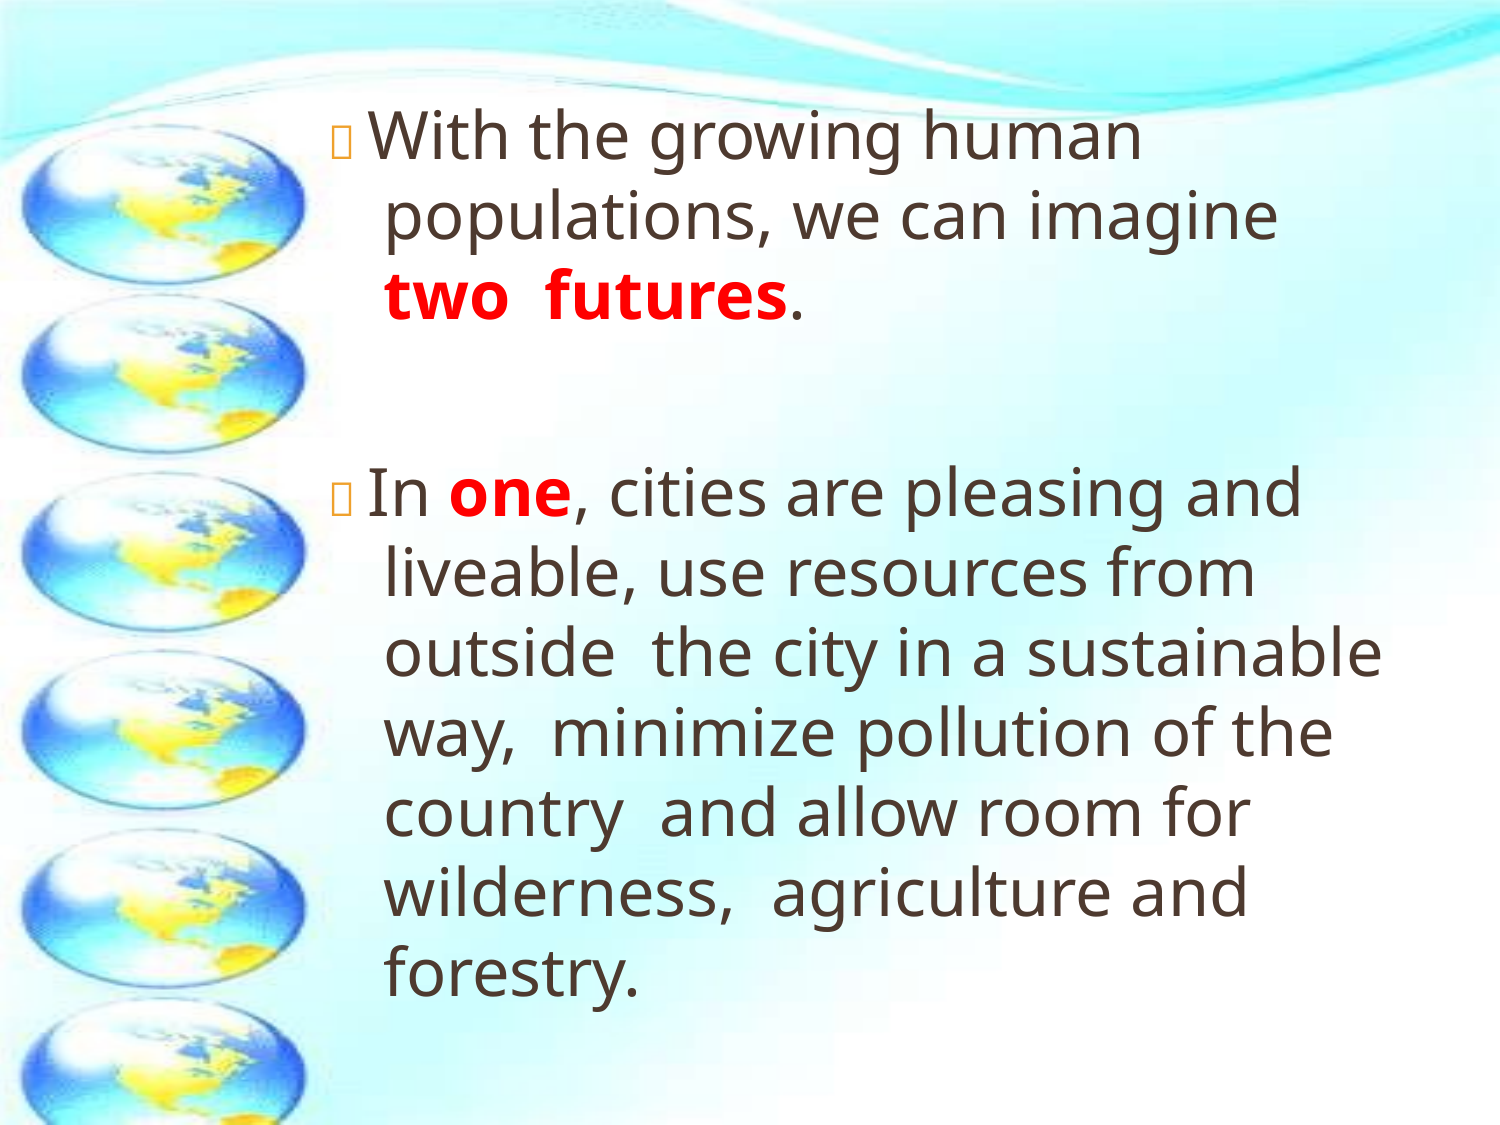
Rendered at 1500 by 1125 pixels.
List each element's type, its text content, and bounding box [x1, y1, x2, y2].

text_box  With the growing human populations, we can imagine two futures.  In one, cities are pleasing and liveable, use resources from outside the city in a sustainable way, minimize pollution of the country and allow room for wilderness, agriculture and forestry. [325, 90, 1401, 1010]
text_box [0, 0, 1500, 1125]
